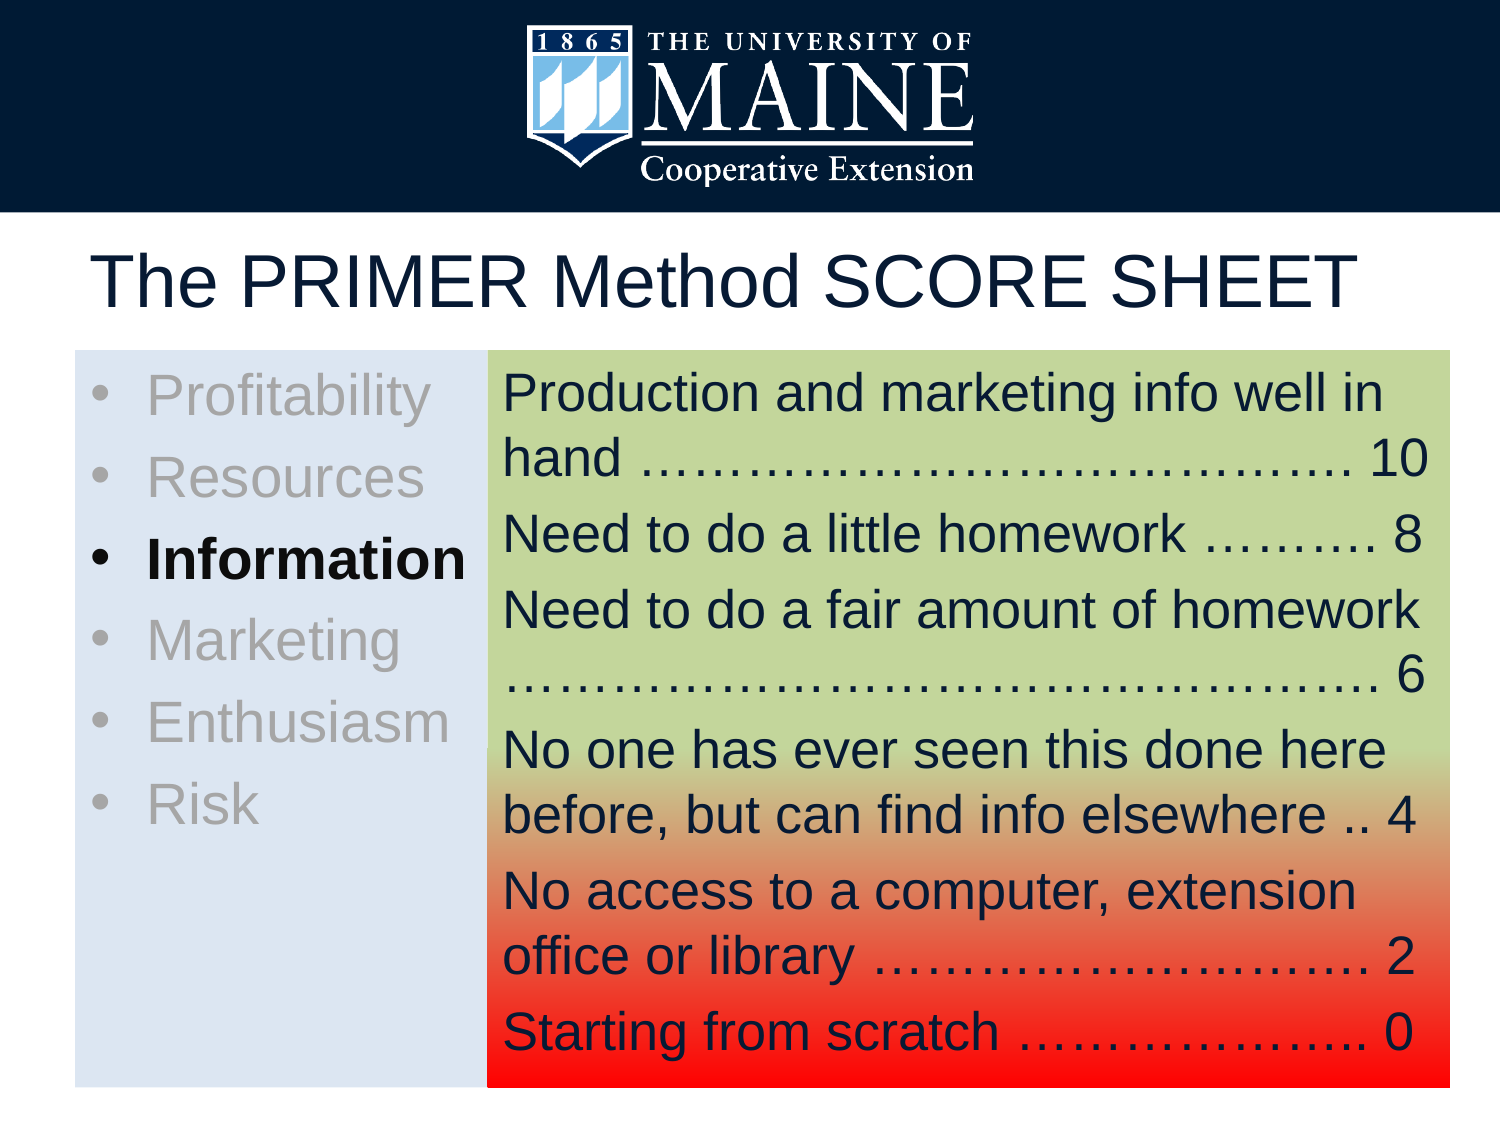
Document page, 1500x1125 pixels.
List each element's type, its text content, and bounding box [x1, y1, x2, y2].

list Profitability Resources Information Marketing Enthusiasm Risk [75, 350, 487, 1088]
list Production and marketing info well in hand …………………………………. 10 Need to do a little homework ………. 8 Need to do a fair amount of homework …………………………………………. 6 No one has ever seen this done here before, but can find info elsewhere .. 4 No access to a computer, extension office or library ………………………. 2 Starting from scratch ……………….. 0 [487, 350, 1450, 1088]
title The PRIMER Method SCORE SHEET [75, 224, 1425, 325]
